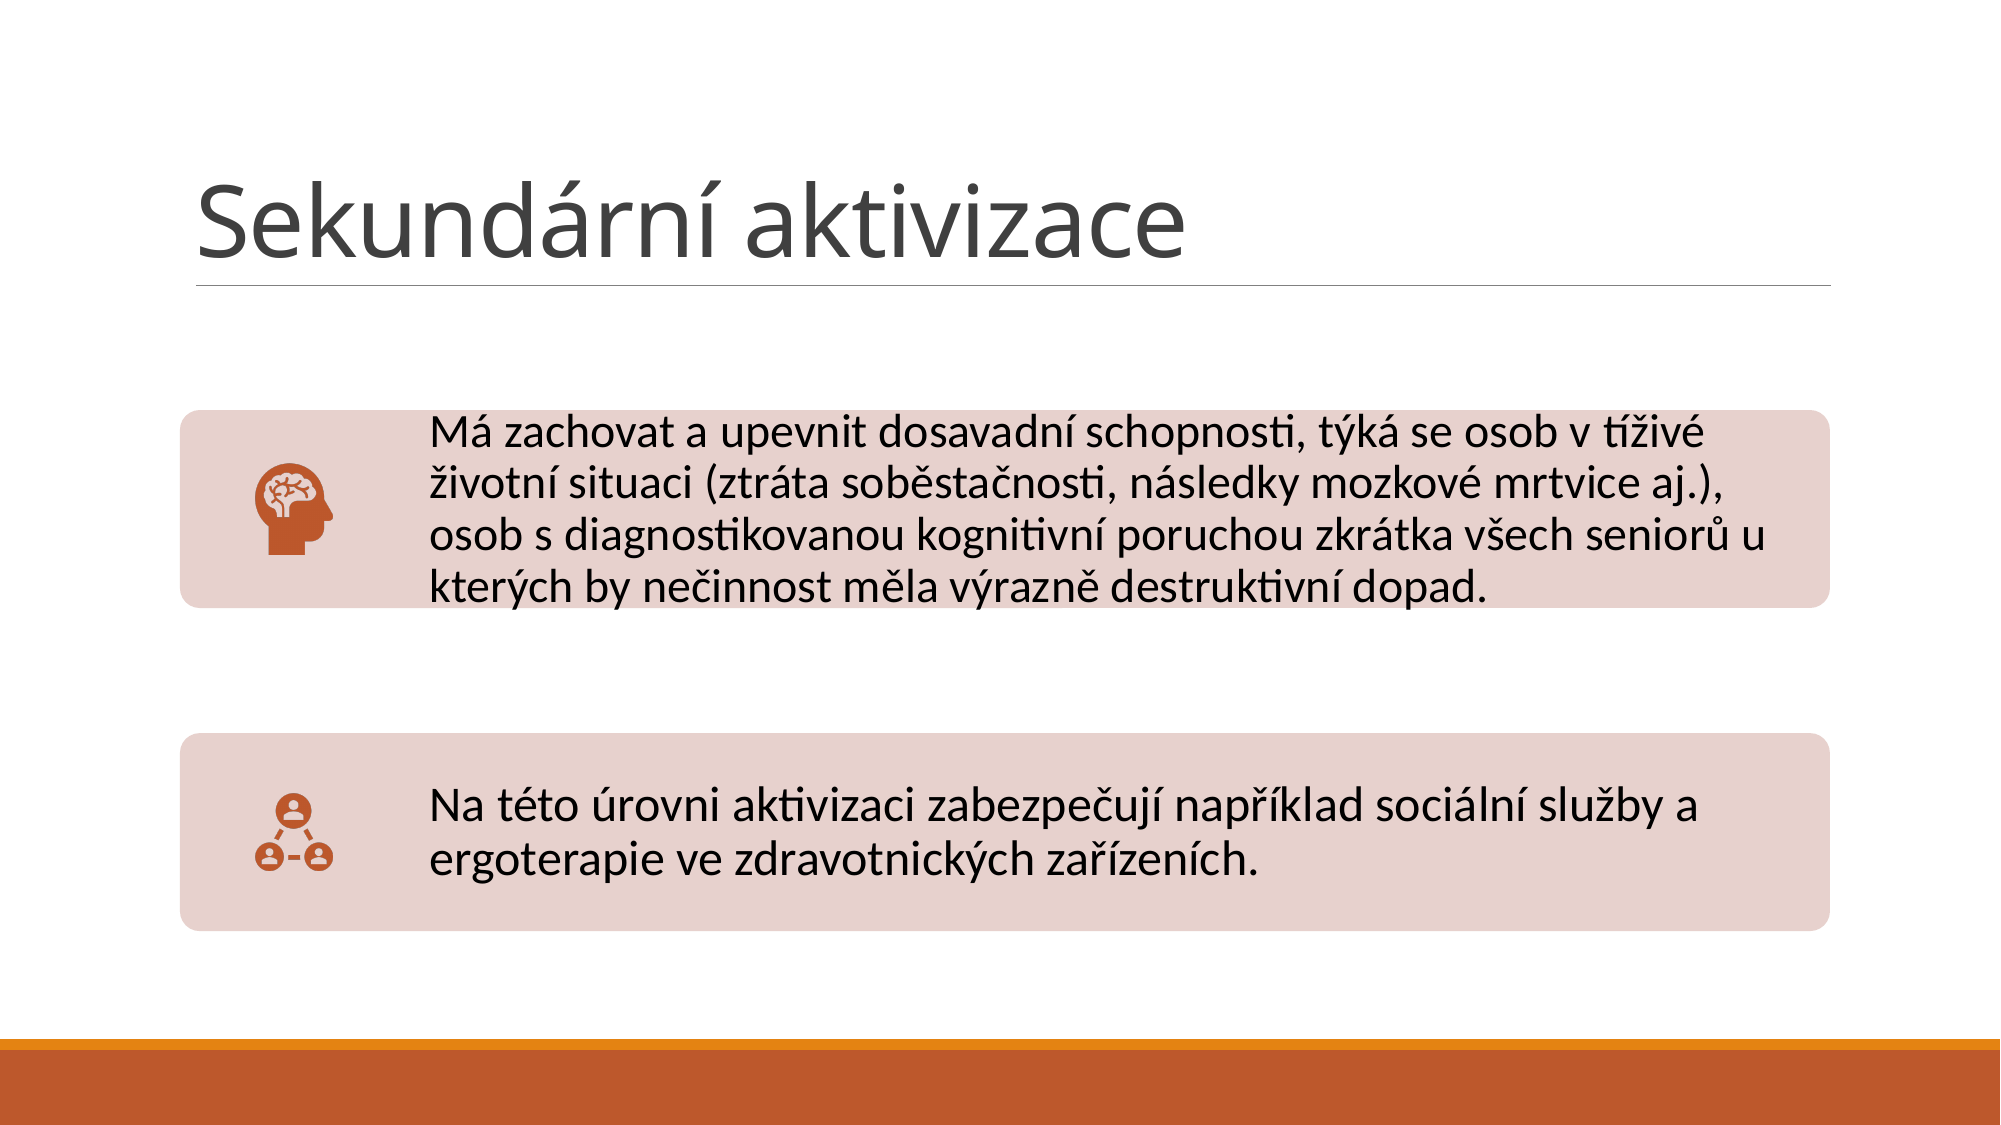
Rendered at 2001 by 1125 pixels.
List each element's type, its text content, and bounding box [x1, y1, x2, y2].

title Sekundární aktivizace [180, 47, 1830, 285]
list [179, 302, 1831, 964]
